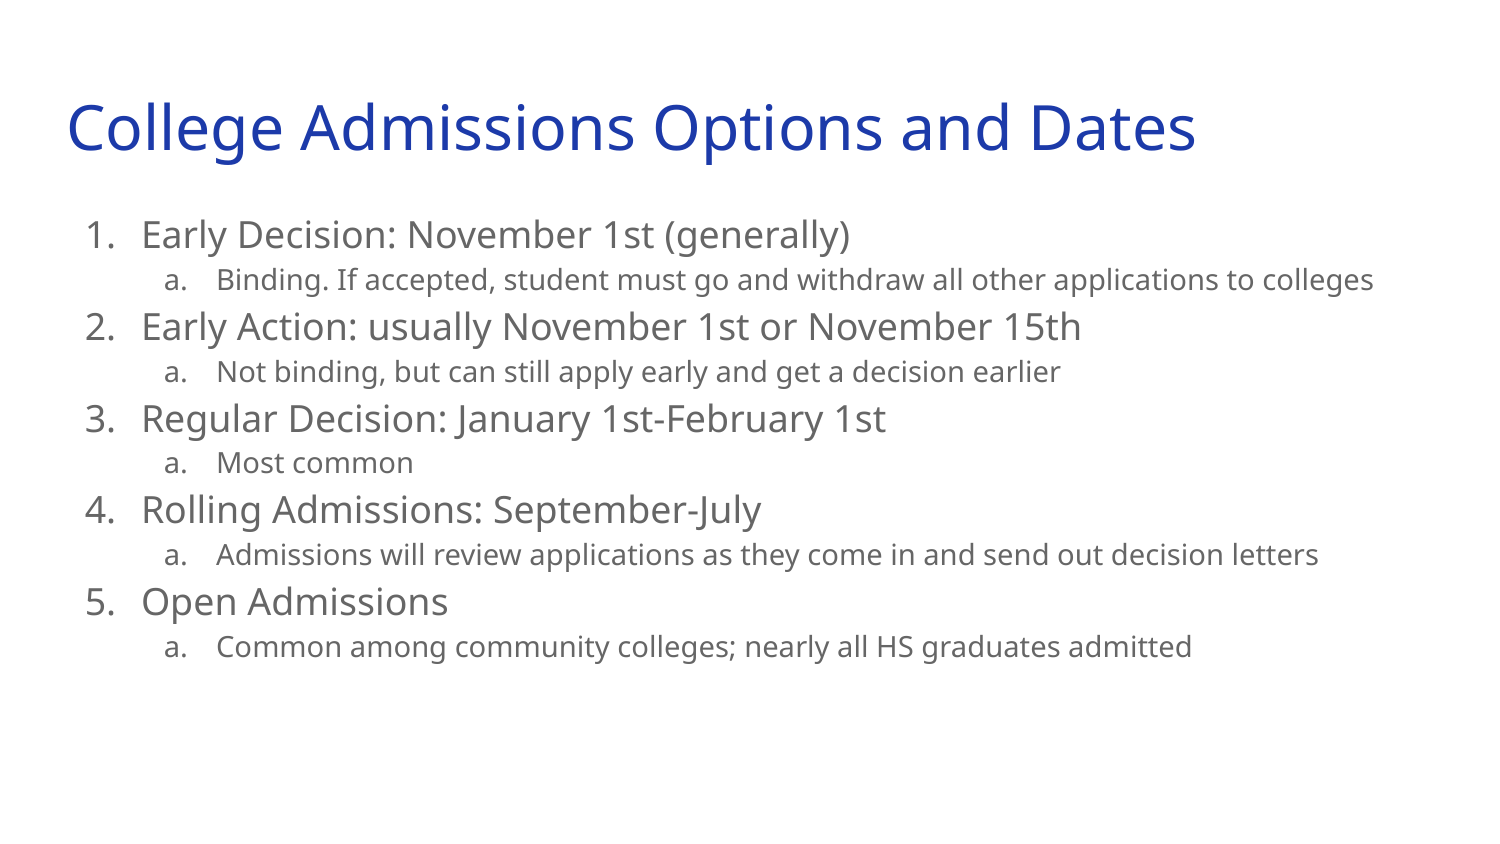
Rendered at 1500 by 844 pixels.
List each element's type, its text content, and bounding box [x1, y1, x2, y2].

list Early Decision: November 1st (generally) Binding. If accepted, student must go and withdraw all other applications to colleges Early Action: usually November 1st or November 15th Not binding, but can still apply early and get a decision earlier Regular Decision: January 1st-February 1st Most common Rolling Admissions: September-July Admissions will review applications as they come in and send out decision letters Open Admissions Common among community colleges; nearly all HS graduates admitted [51, 189, 1449, 750]
title College Admissions Options and Dates [51, 72, 1449, 167]
